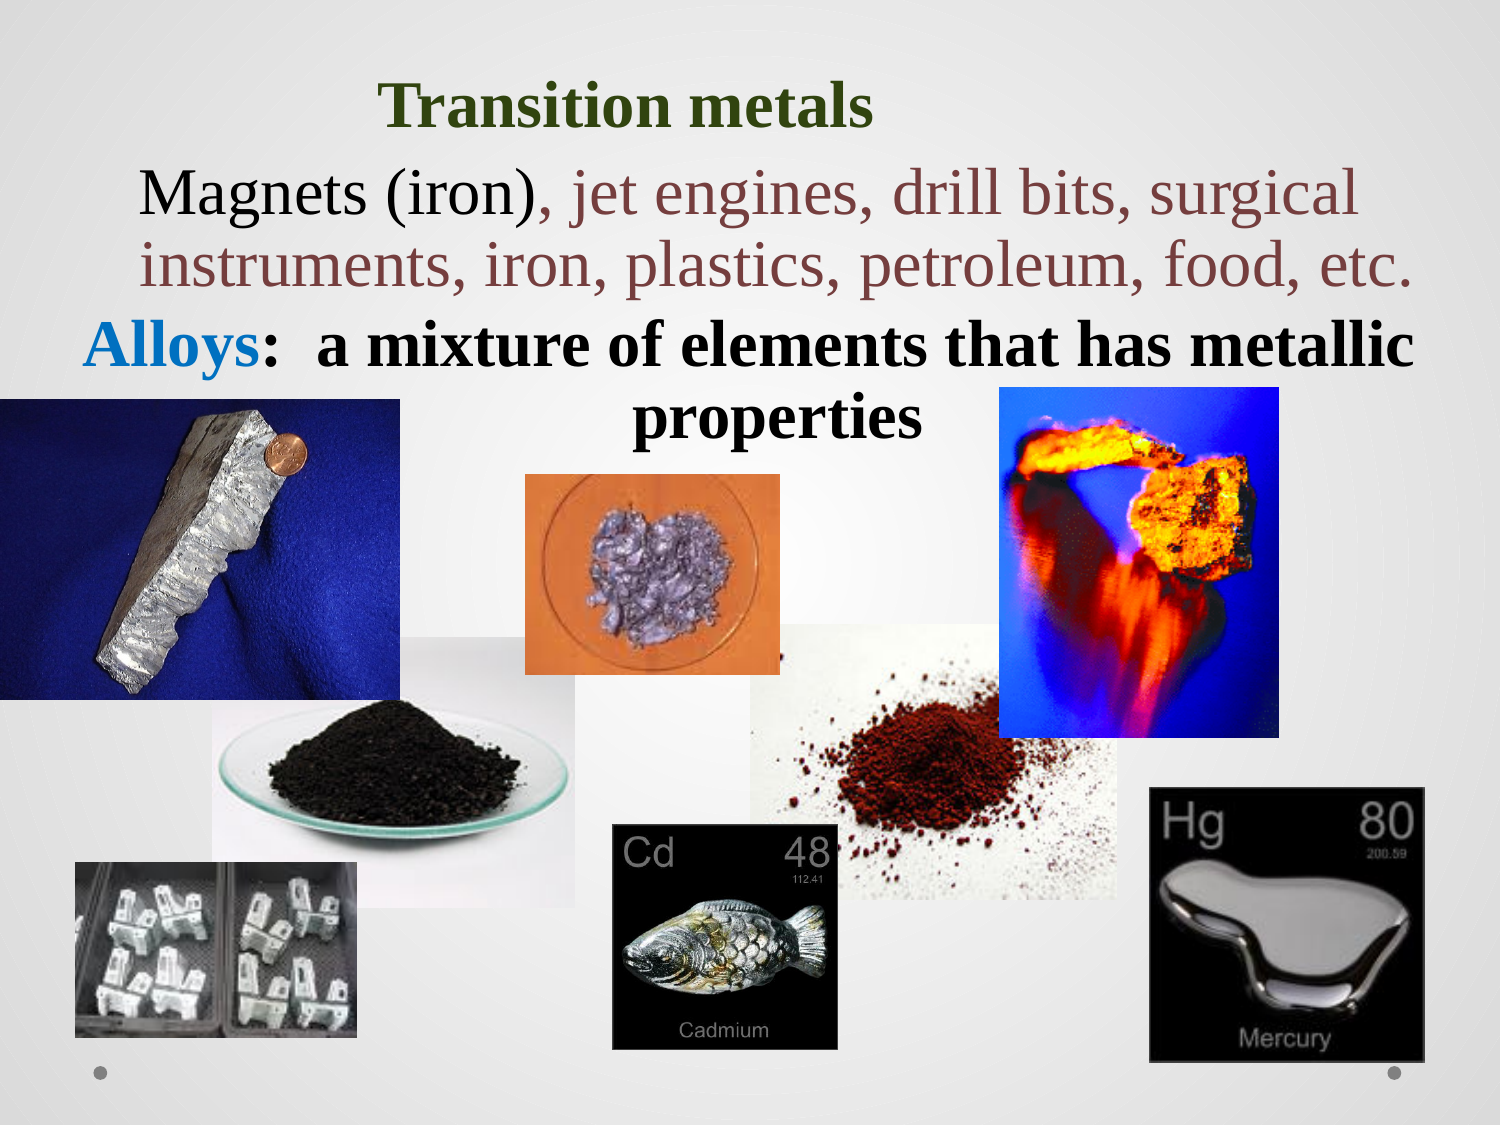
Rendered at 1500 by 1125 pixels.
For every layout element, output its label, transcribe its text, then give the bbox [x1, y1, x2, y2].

text_box Magnets (iron), jet engines, drill bits, surgical instruments, iron, plastics, petroleum, food, etc. [0, 149, 1500, 301]
text_box Transition metals [362, 62, 1175, 149]
picture [1149, 787, 1426, 1063]
text_box Alloys: a mixture of elements that has metallic properties [0, 301, 1500, 461]
picture [0, 387, 1279, 1051]
